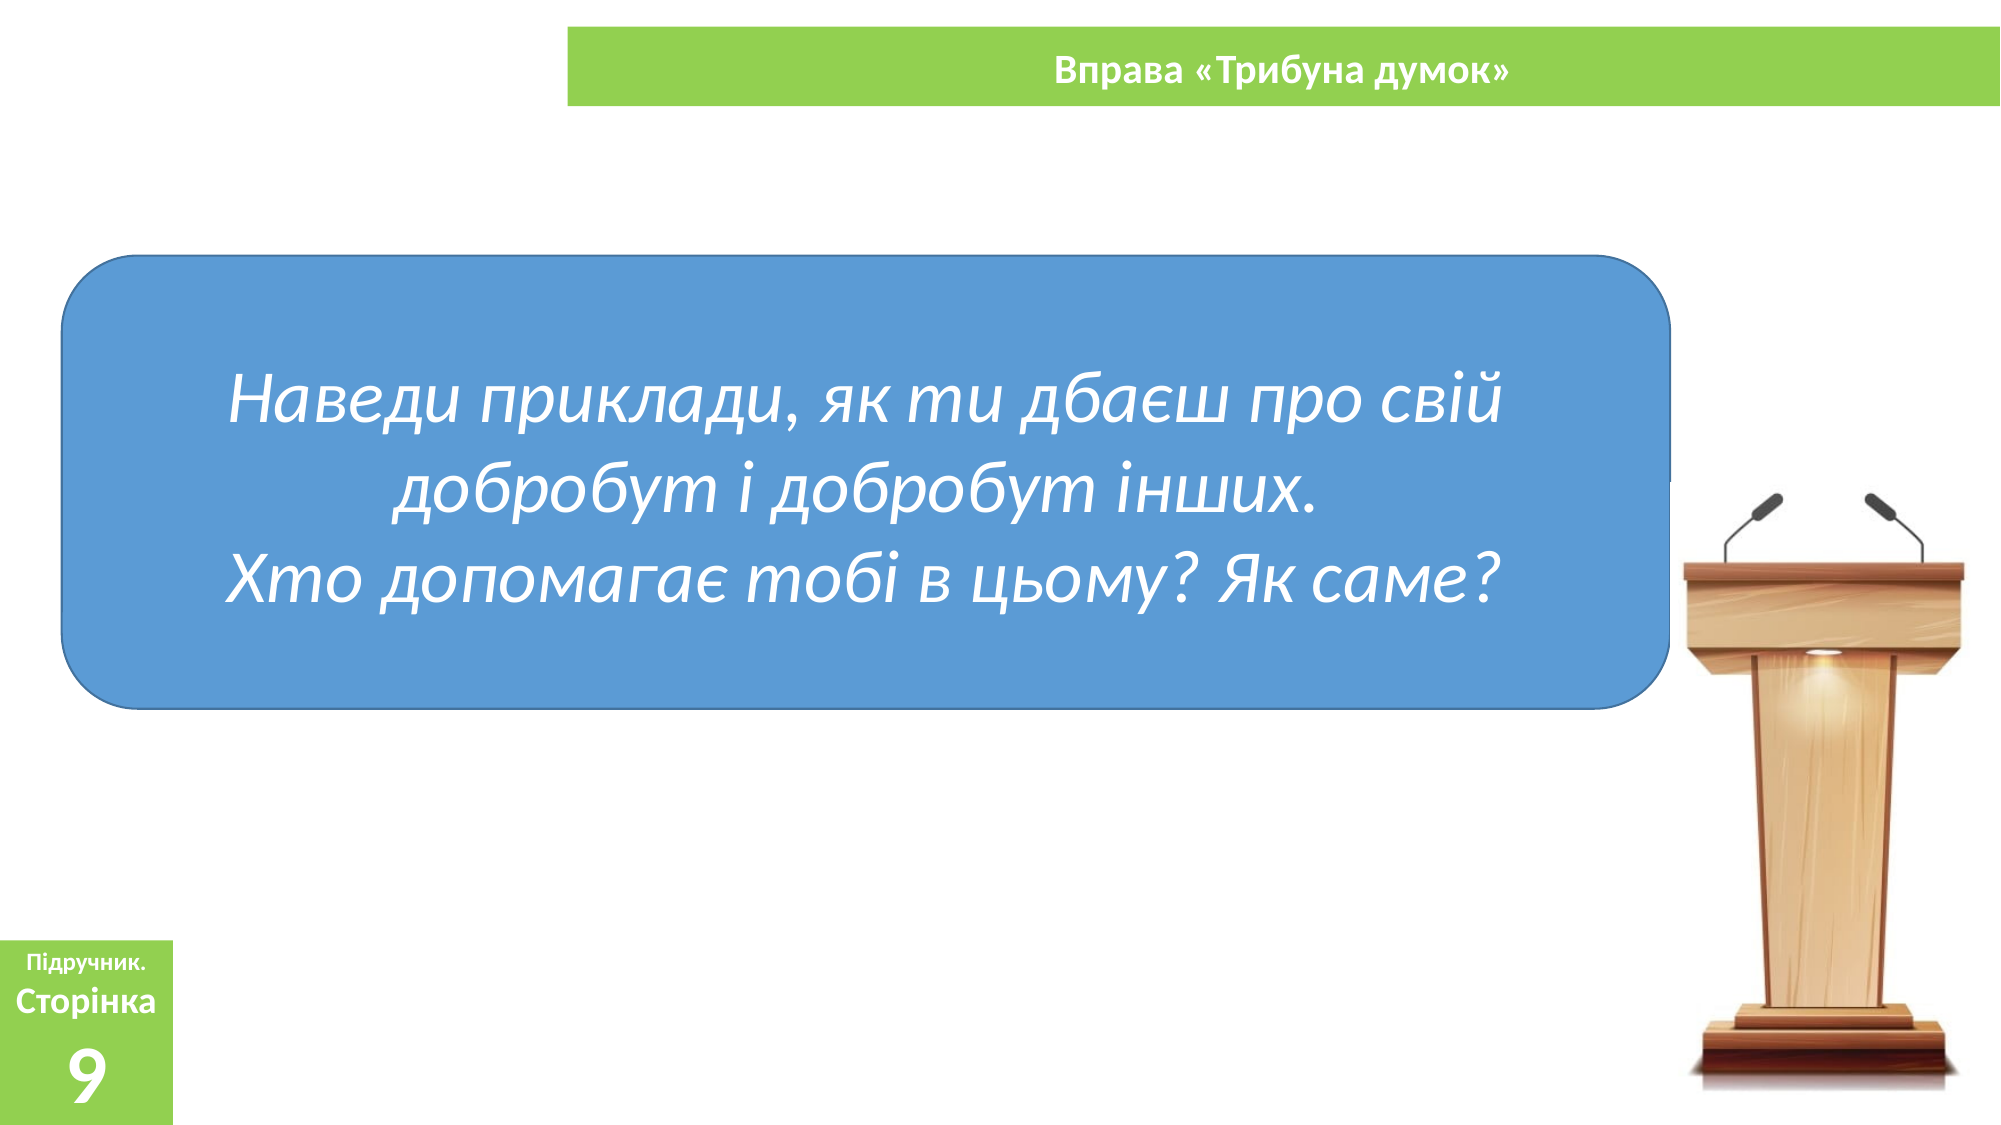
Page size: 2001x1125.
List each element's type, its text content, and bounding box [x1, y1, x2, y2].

picture [1670, 482, 1983, 1095]
text_box Вправа «Трибуна думок» [566, 26, 2000, 107]
text_box Наведи приклади, як ти дбаєш про свій добробут і добробут інших. Хто допомагає тобі в цьому? Як саме? [60, 254, 1672, 710]
text_box Підручник. Сторінка 9 [0, 939, 174, 1125]
